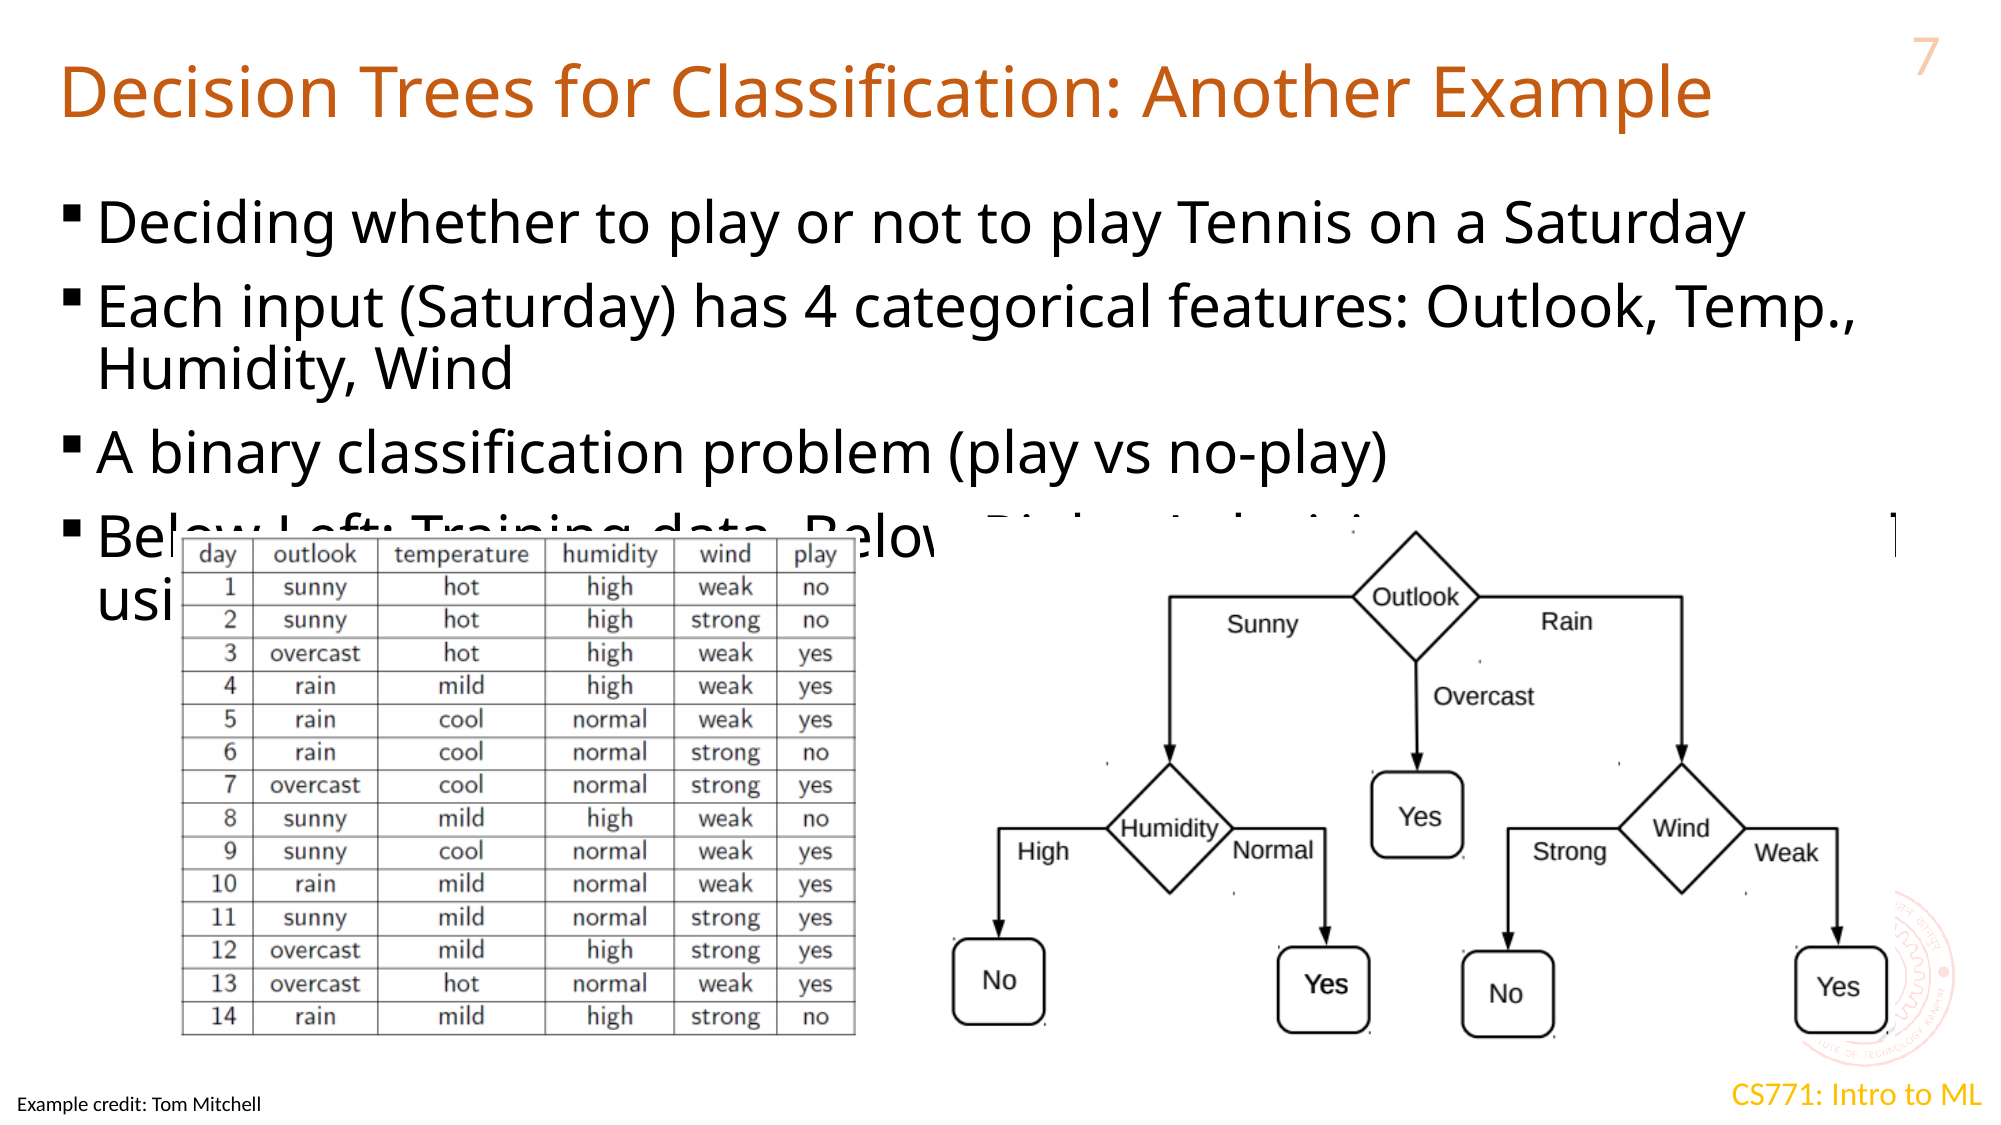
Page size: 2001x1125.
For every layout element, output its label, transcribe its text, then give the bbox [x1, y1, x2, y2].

slide_number 7 [1857, 22, 1957, 83]
list Deciding whether to play or not to play Tennis on a Saturday Each input (Saturday) has 4 categorical features: Outlook, Temp., Humidity, Wind A binary classification problem (play vs no-play) Below Left: Training data, Below Right: A decision tree constructed using this data [43, 185, 1970, 1098]
picture [934, 517, 1895, 1041]
title Decision Trees for Classification: Another Example [43, 27, 1970, 163]
text_box Example credit: Tom Mitchell [2, 1083, 277, 1124]
picture [173, 531, 860, 1041]
